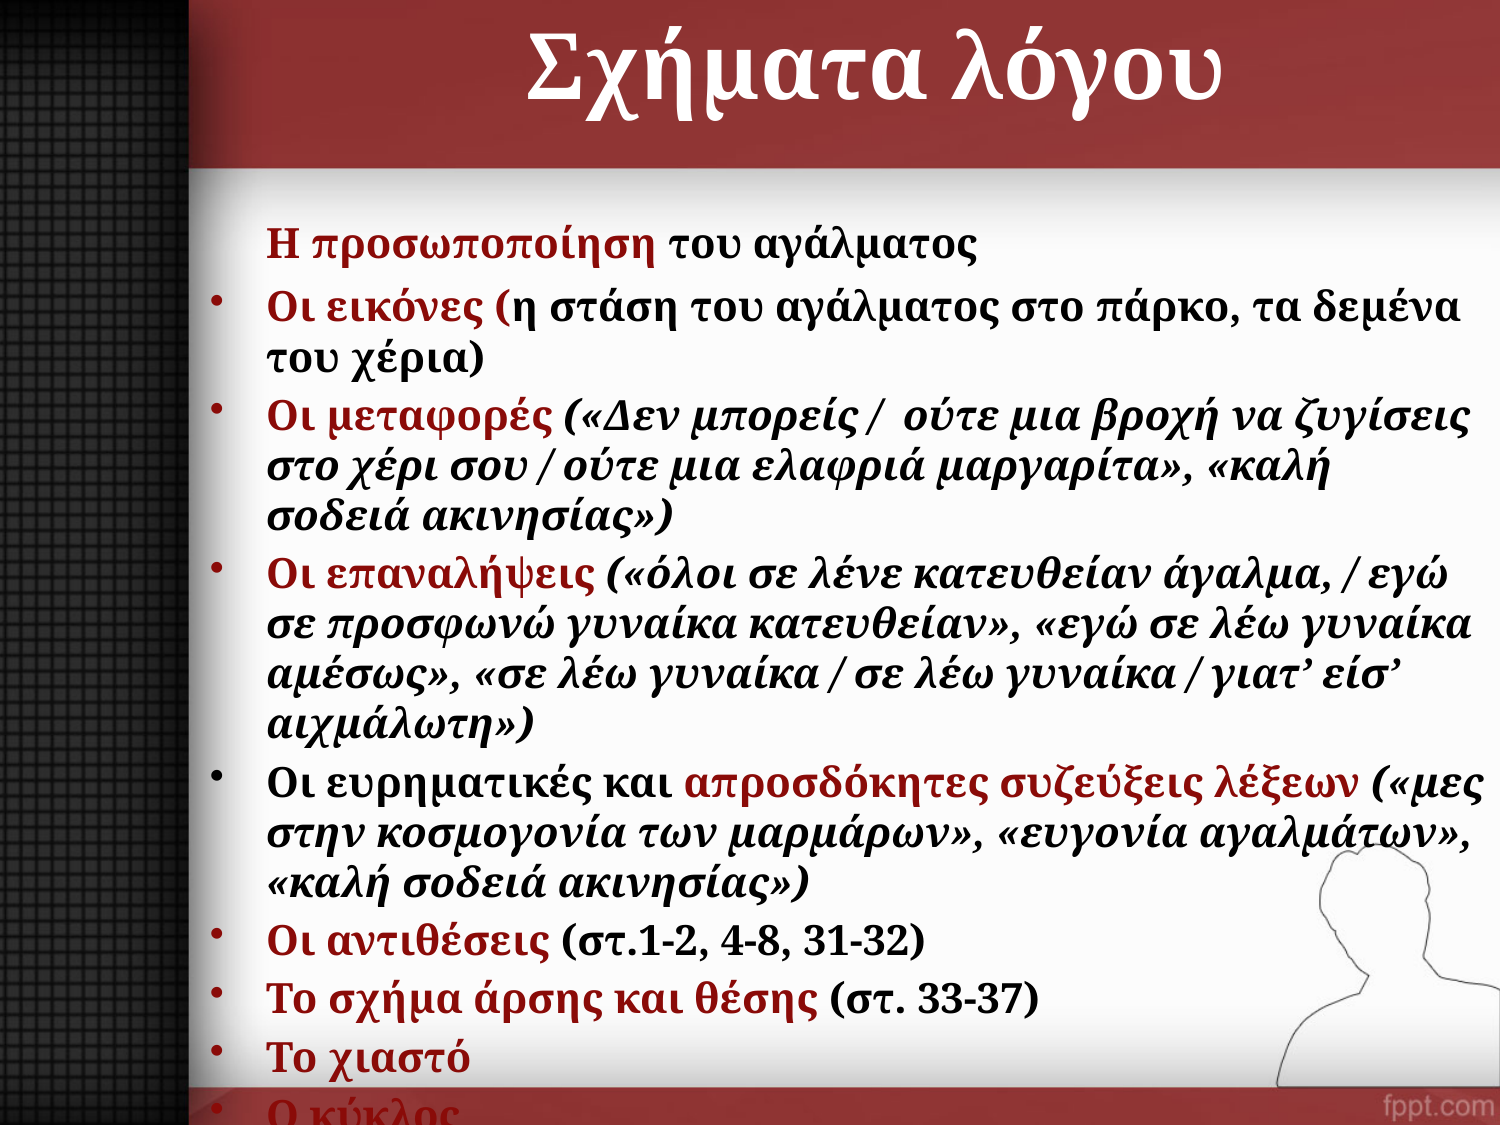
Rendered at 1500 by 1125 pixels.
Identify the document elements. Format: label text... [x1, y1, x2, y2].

list Η προσωποποίηση του αγάλματος Οι εικόνες (η στάση του αγάλματος στο πάρκο, τα δεμένα του χέρια) Οι μεταφορές («Δεν μπορείς / ούτε μια βροχή να ζυγίσεις στο χέρι σου / ούτε μια ελαφριά μαργαρίτα», «καλή σοδειά ακινησίας») Οι επαναλήψεις («όλοι σε λένε κατευθείαν άγαλμα, / εγώ σε προσφωνώ γυναίκα κατευθείαν», «εγώ σε λέω γυναίκα αμέσως», «σε λέω γυναίκα / σε λέω γυναίκα / γιατ’ είσ’ αιχμάλωτη») Οι ευρηματικές και απροσδόκητες συζεύξεις λέξεων («μες στην κοσμογονία των μαρμάρων», «ευγονία αγαλμάτων», «καλή σοδειά ακινησίας») Οι αντιθέσεις (στ.1-2, 4-8, 31-32) Το σχήμα άρσης και θέσης (στ. 33-37) Το χιαστό Ο κύκλος [194, 184, 1500, 1125]
title Σχήματα λόγου [300, 0, 1451, 126]
picture [0, 0, 1500, 1125]
